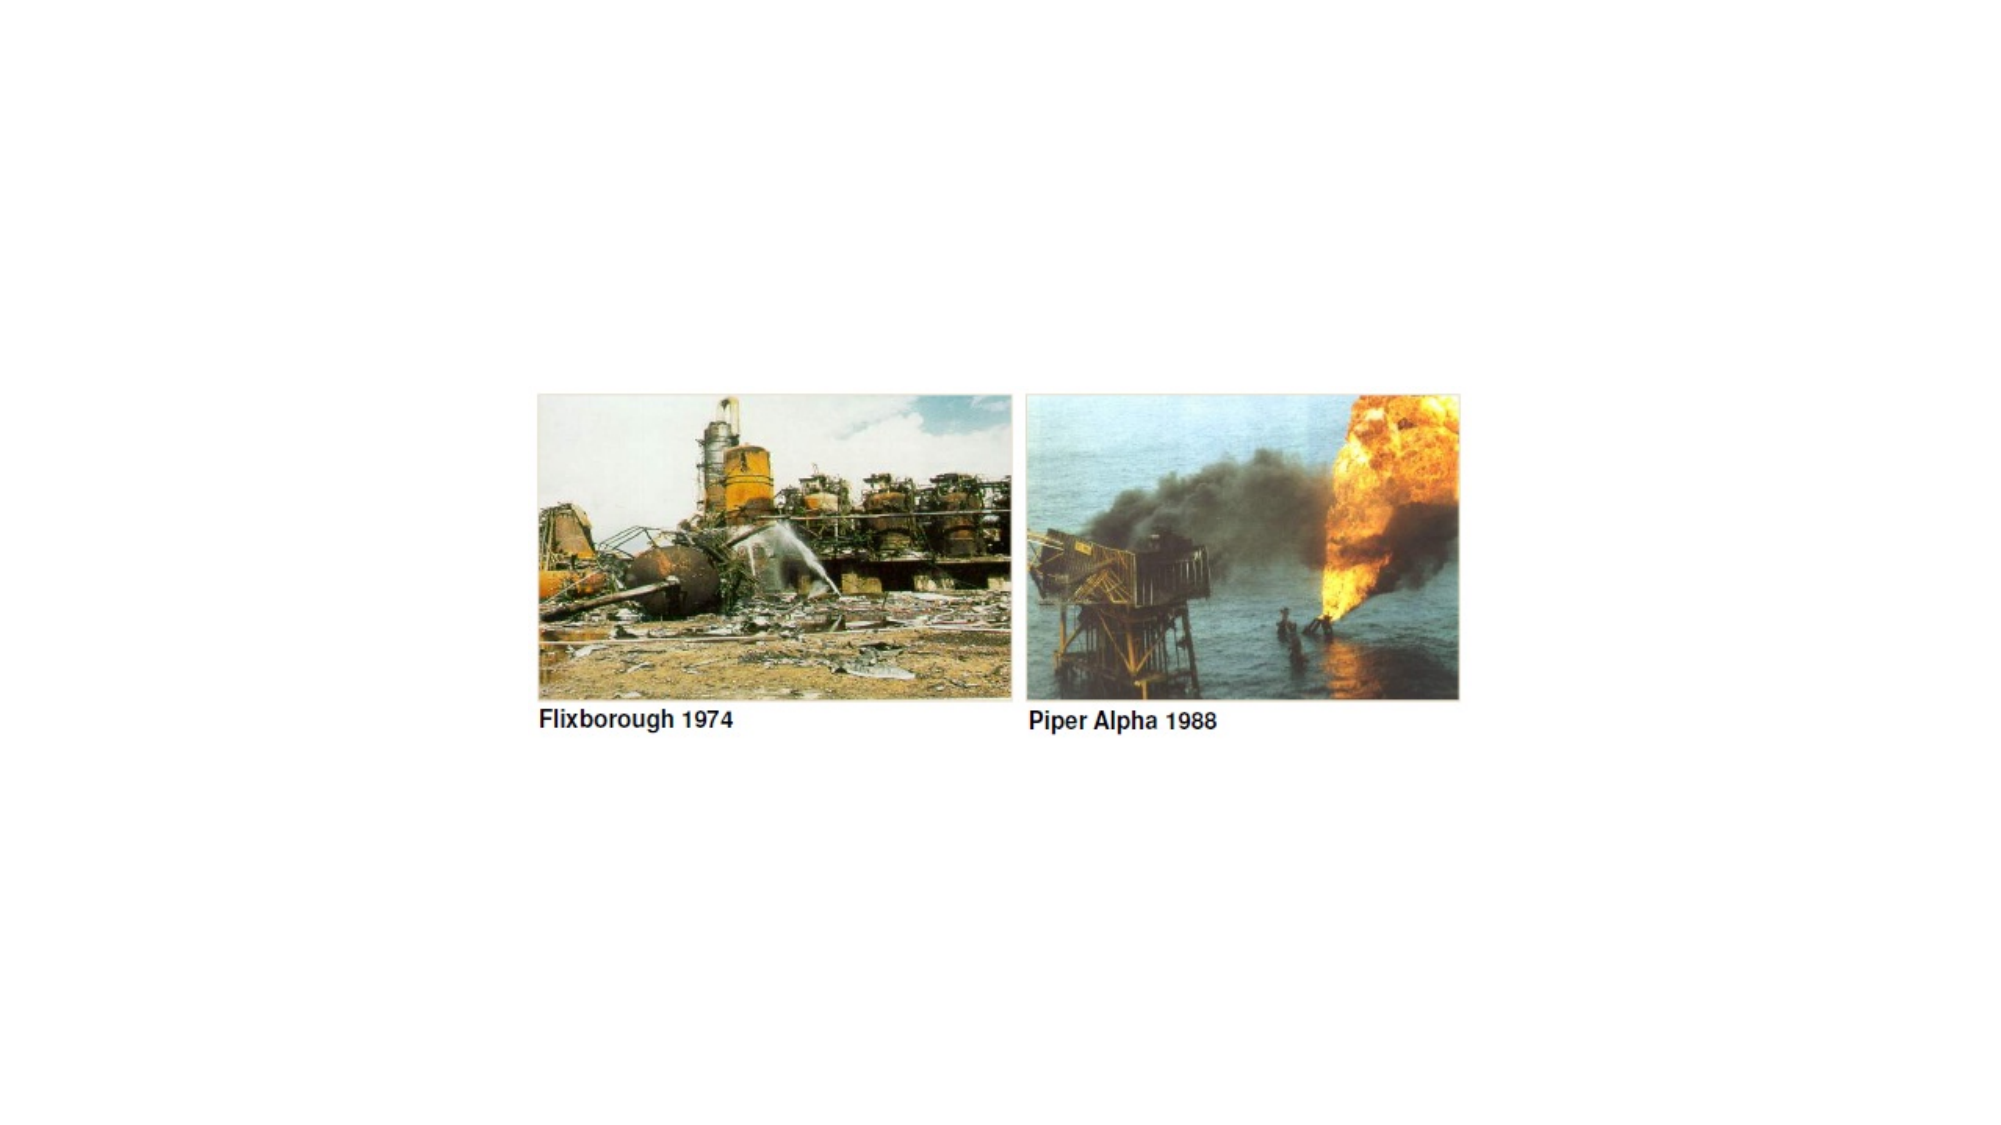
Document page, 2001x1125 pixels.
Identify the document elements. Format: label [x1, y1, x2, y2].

picture [528, 386, 1472, 739]
